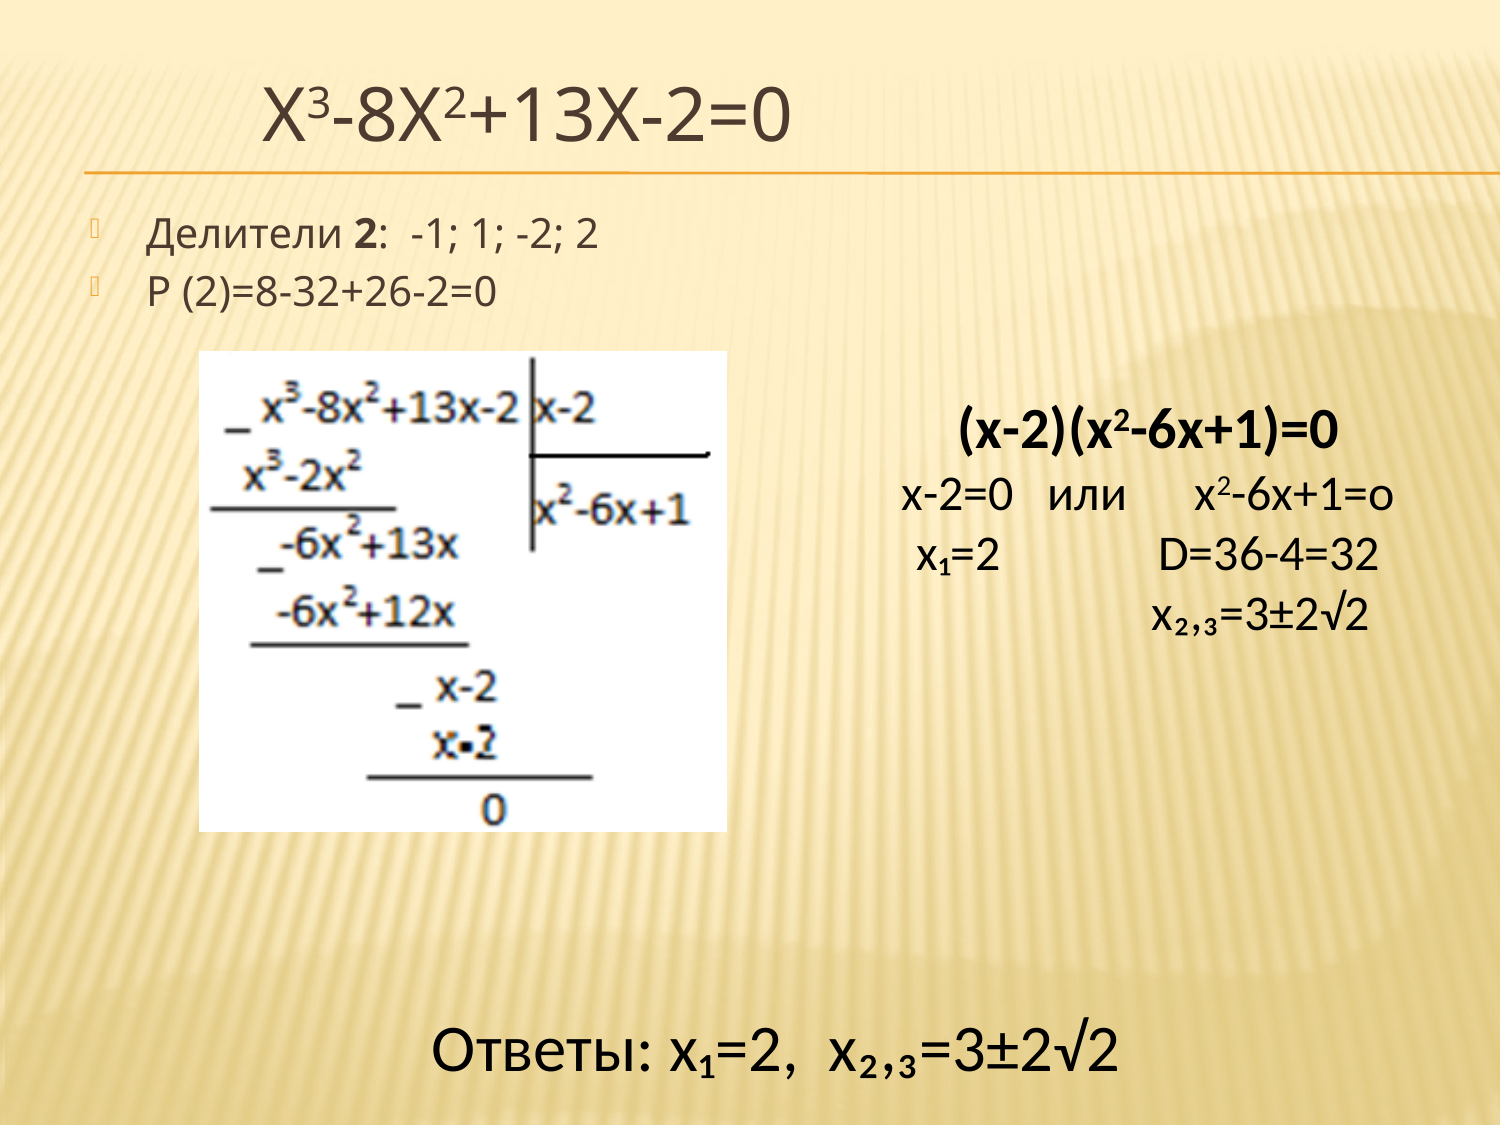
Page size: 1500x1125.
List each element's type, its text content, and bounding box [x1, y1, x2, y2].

list Делители 2: -1; 1; -2; 2 Р (2)=8-32+26-2=0 [75, 324, 1383, 914]
text_box Ответы: х₁=2, х₂,₃=3±2√2 [417, 997, 1465, 1092]
list Делители 2: -1; 1; -2; 2 Р (2)=8-32+26-2=0 [75, 199, 1383, 323]
picture [198, 351, 727, 833]
title х3-8х2+13х-2=0 [50, 35, 1475, 188]
text_box (х-2)(х2-6х+1)=0 х-2=0 или х2-6х+1=о х₁=2 D=36-4=32 х₂,₃=3±2√2 [843, 382, 1454, 648]
